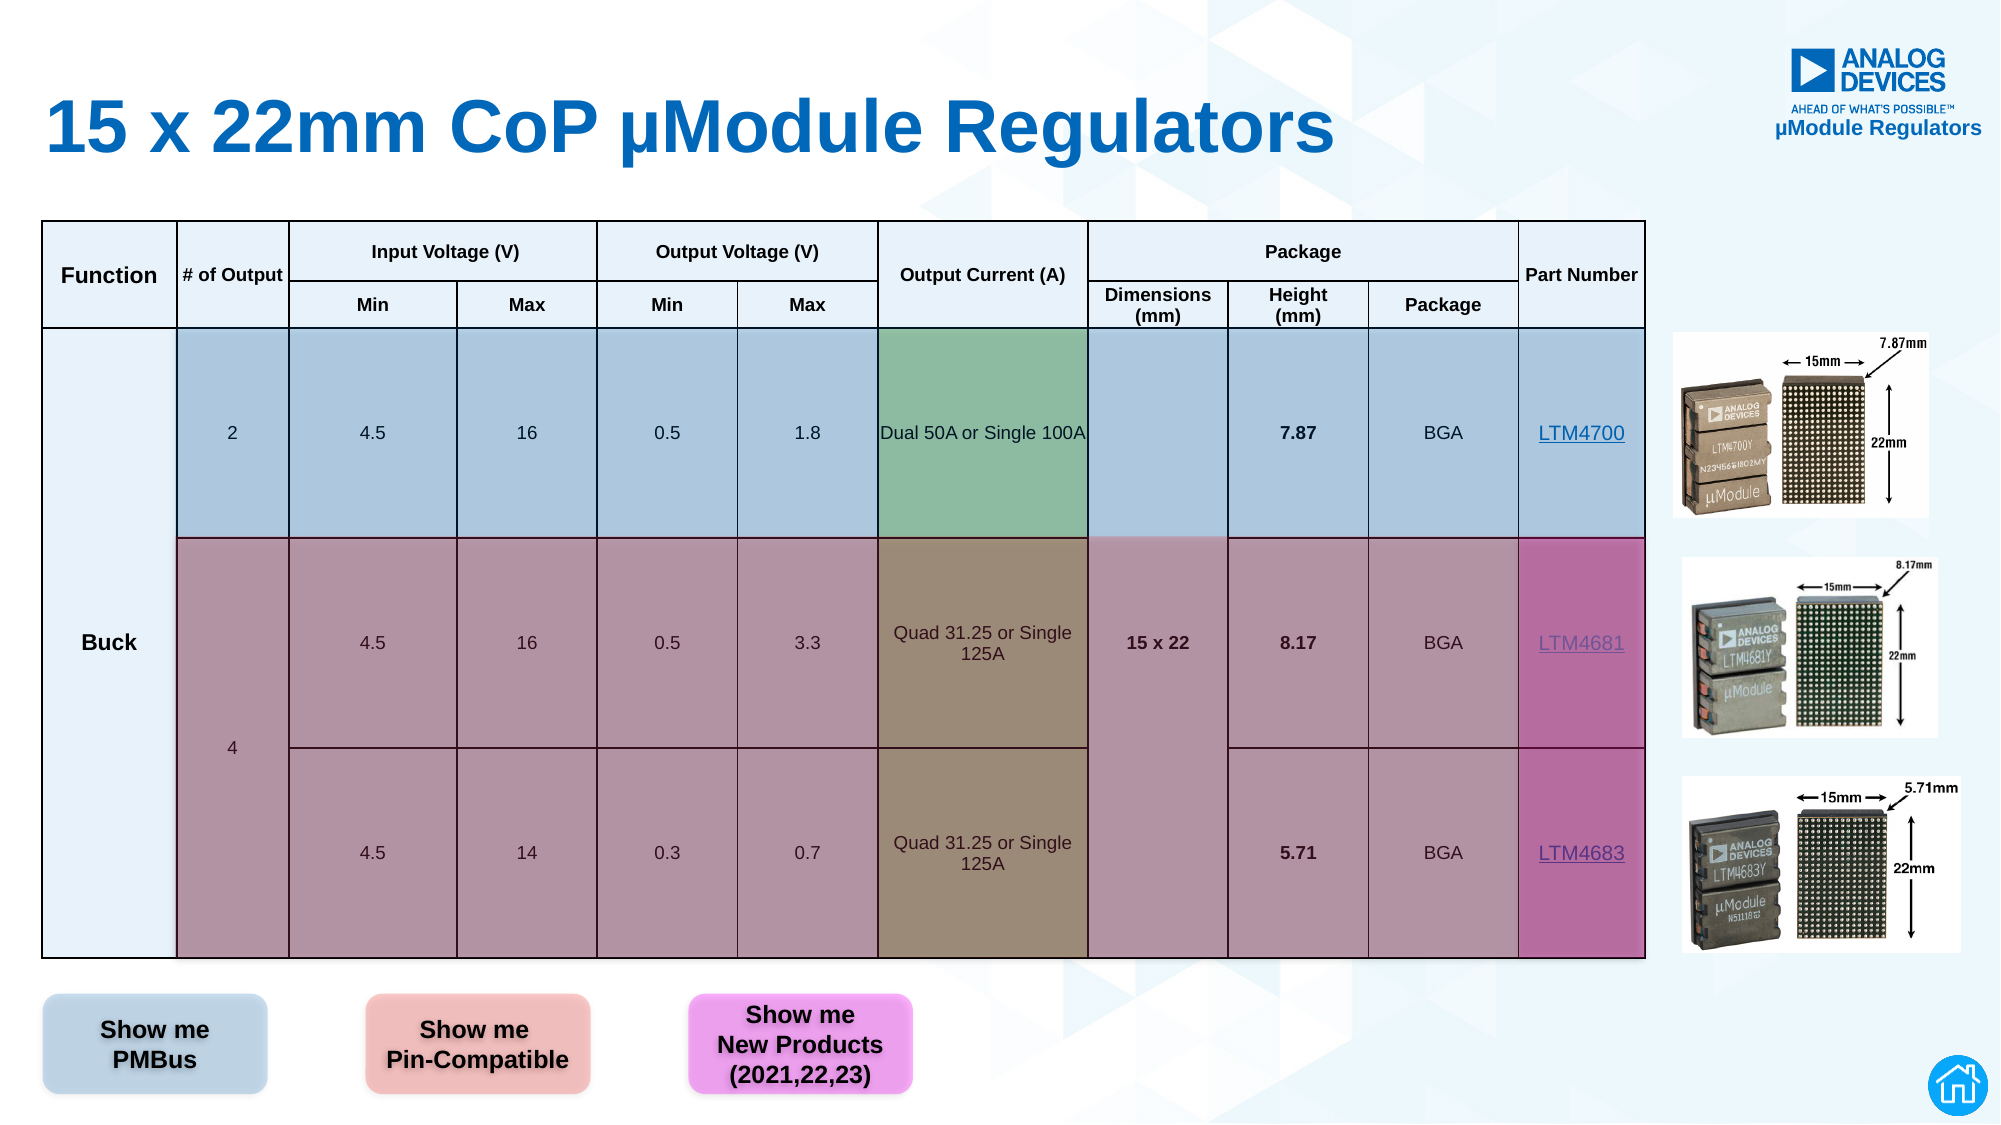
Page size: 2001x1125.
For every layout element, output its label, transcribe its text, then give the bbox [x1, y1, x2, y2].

table_header Part Number [1519, 222, 1644, 325]
table_cell Max [738, 282, 877, 325]
table_cell Dimensions (mm) [1089, 282, 1227, 325]
text_box µModule Regulators [1774, 113, 2000, 160]
table_header Input Voltage (V) [290, 222, 596, 280]
picture [0, 0, 2001, 1125]
table_header Function [43, 222, 176, 327]
table_cell Min [290, 282, 456, 325]
table_cell Buck [43, 329, 171, 957]
text_box Show me Pin-Compatible [364, 992, 592, 1095]
table_header Output Voltage (V) [598, 222, 877, 280]
text_box [175, 326, 1646, 535]
table_header Output Current (A) [879, 222, 1087, 325]
table_cell Height (mm) [1229, 282, 1368, 325]
text_box Show me New Products (2021,22,23) [687, 992, 914, 1095]
table_header Package [1089, 222, 1518, 280]
text_box [175, 536, 1646, 958]
title 15 x 22mm CoP µModule Regulators [45, 29, 1372, 152]
table_cell Max [458, 282, 596, 325]
table_cell Min [598, 282, 737, 325]
text_box Show me PMBus [41, 992, 269, 1095]
table_cell Package [1369, 282, 1518, 325]
table_header # of Output [178, 222, 288, 325]
